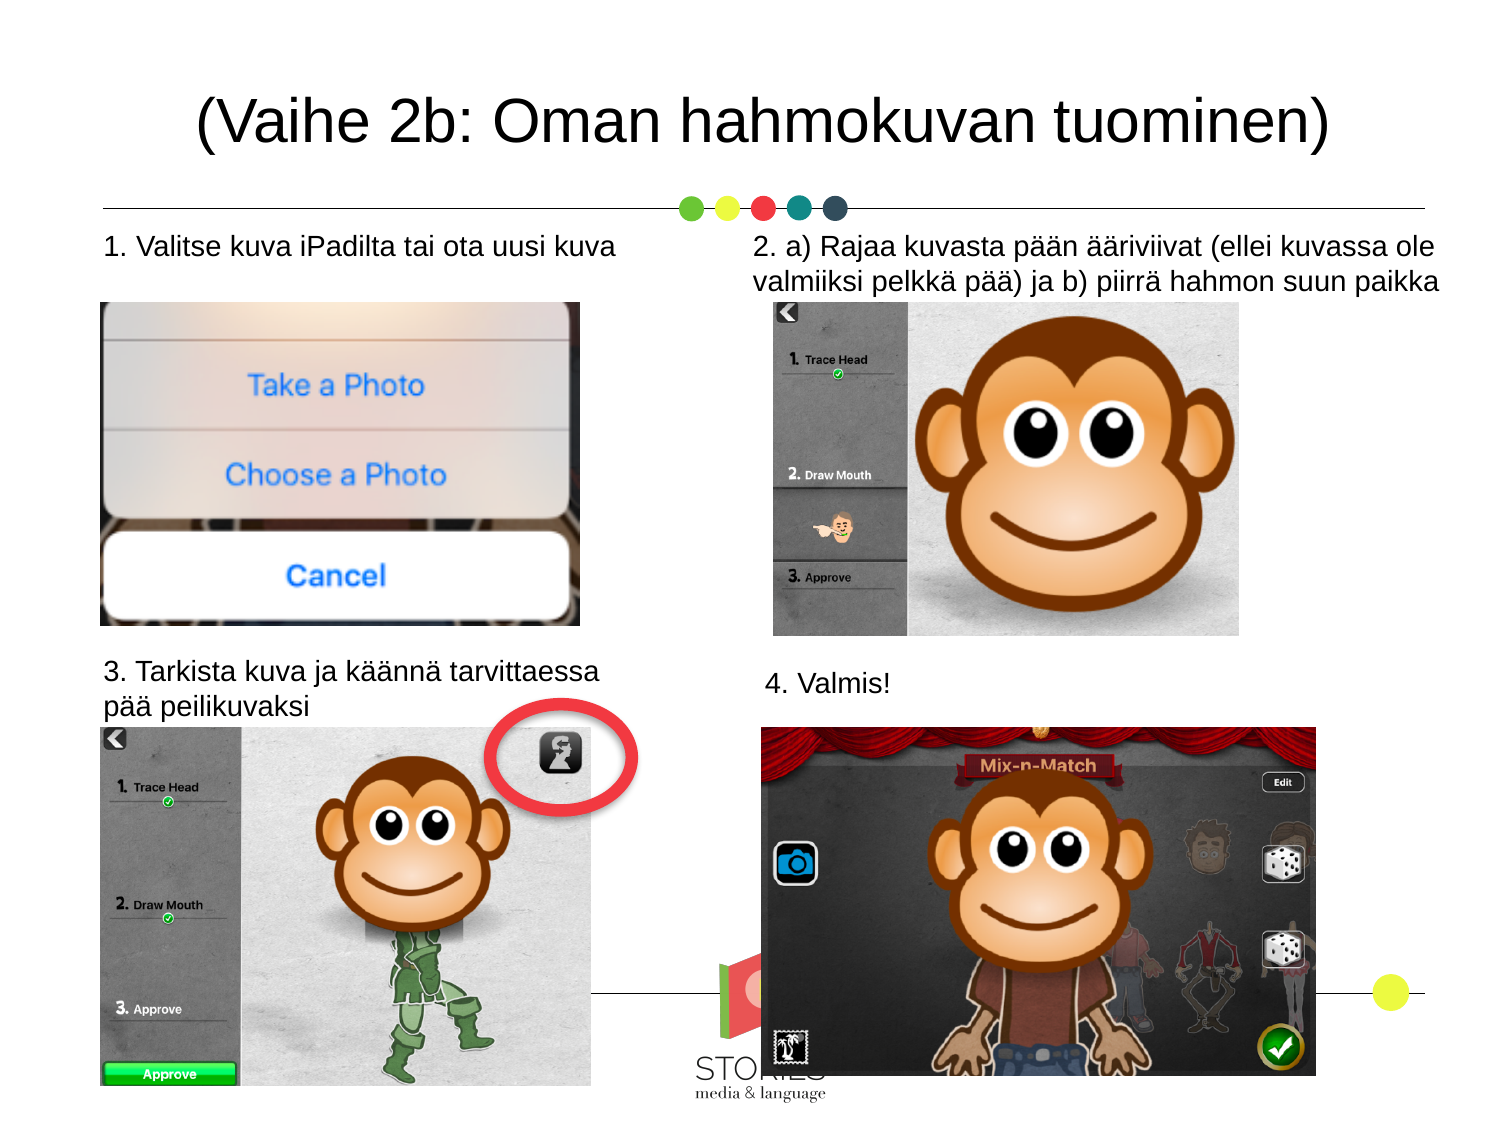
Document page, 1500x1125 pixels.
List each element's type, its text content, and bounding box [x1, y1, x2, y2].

text_box 4. Valmis! [750, 656, 1294, 707]
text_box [737, 219, 1471, 636]
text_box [88, 219, 644, 626]
title (Vaihe 2b: Oman hahmokuvan tuominen) [102, 45, 1425, 190]
picture [695, 727, 1316, 1103]
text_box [88, 644, 633, 1087]
